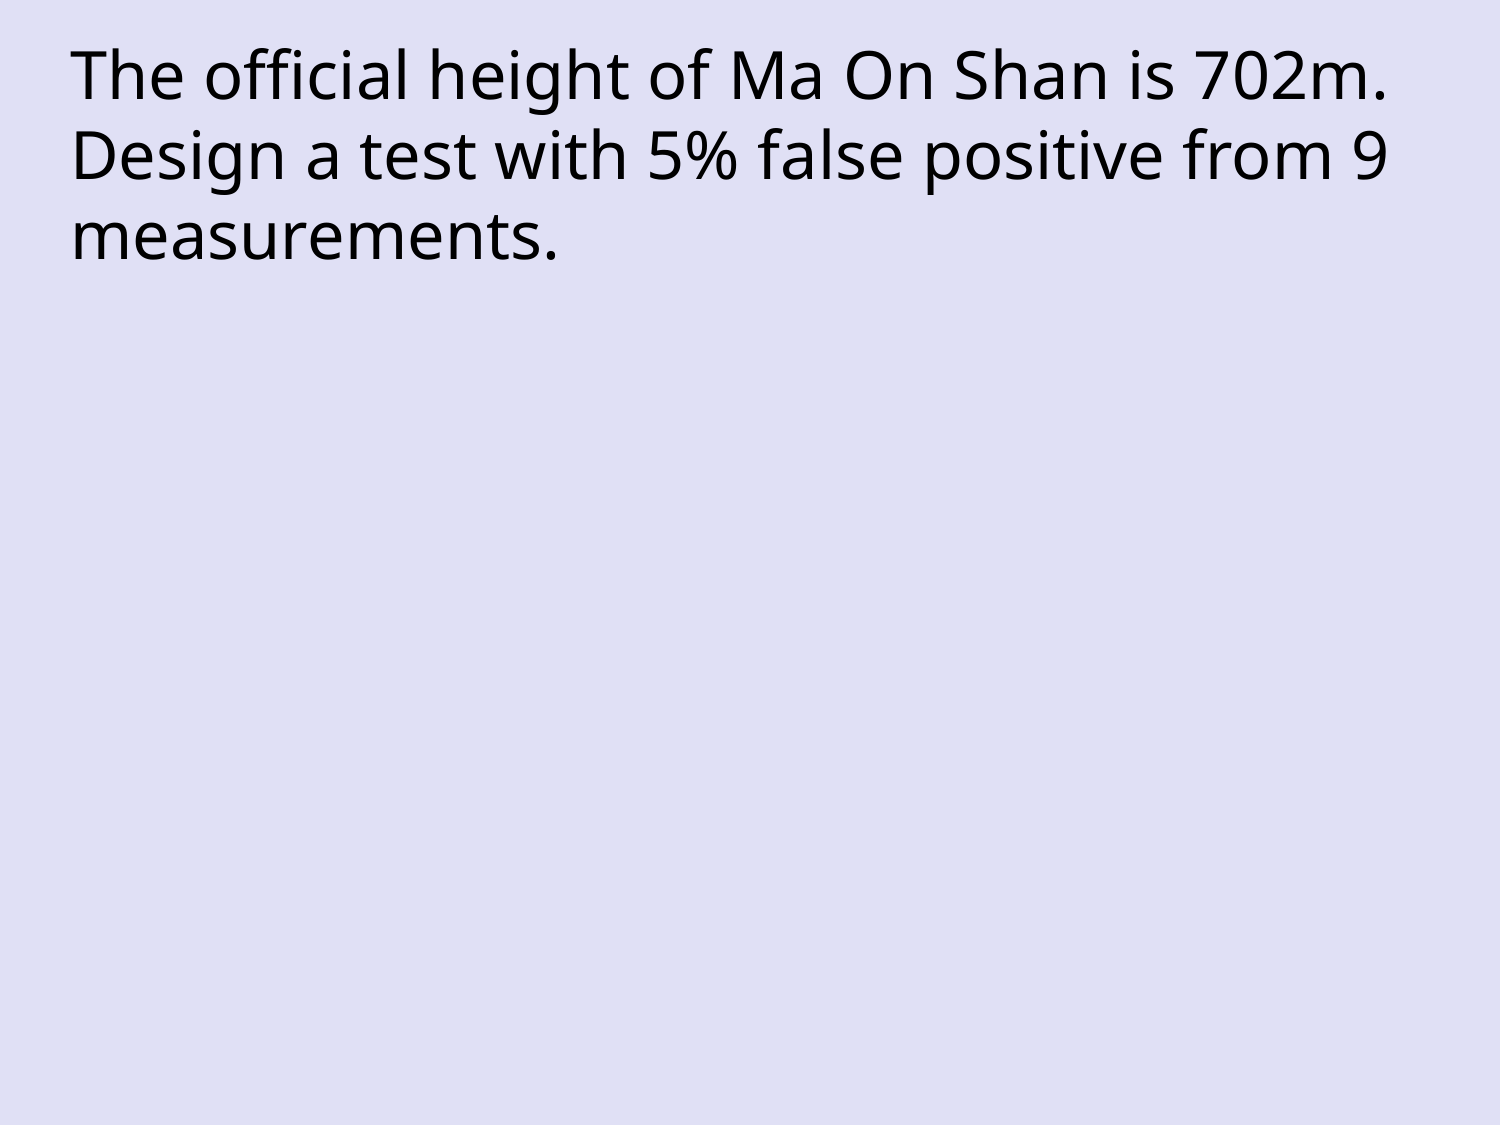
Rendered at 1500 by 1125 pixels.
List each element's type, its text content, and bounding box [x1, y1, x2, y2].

text_box The official height of Ma On Shan is 702m. Design a test with 5% false positive from 9 measurements. [55, 25, 1463, 281]
